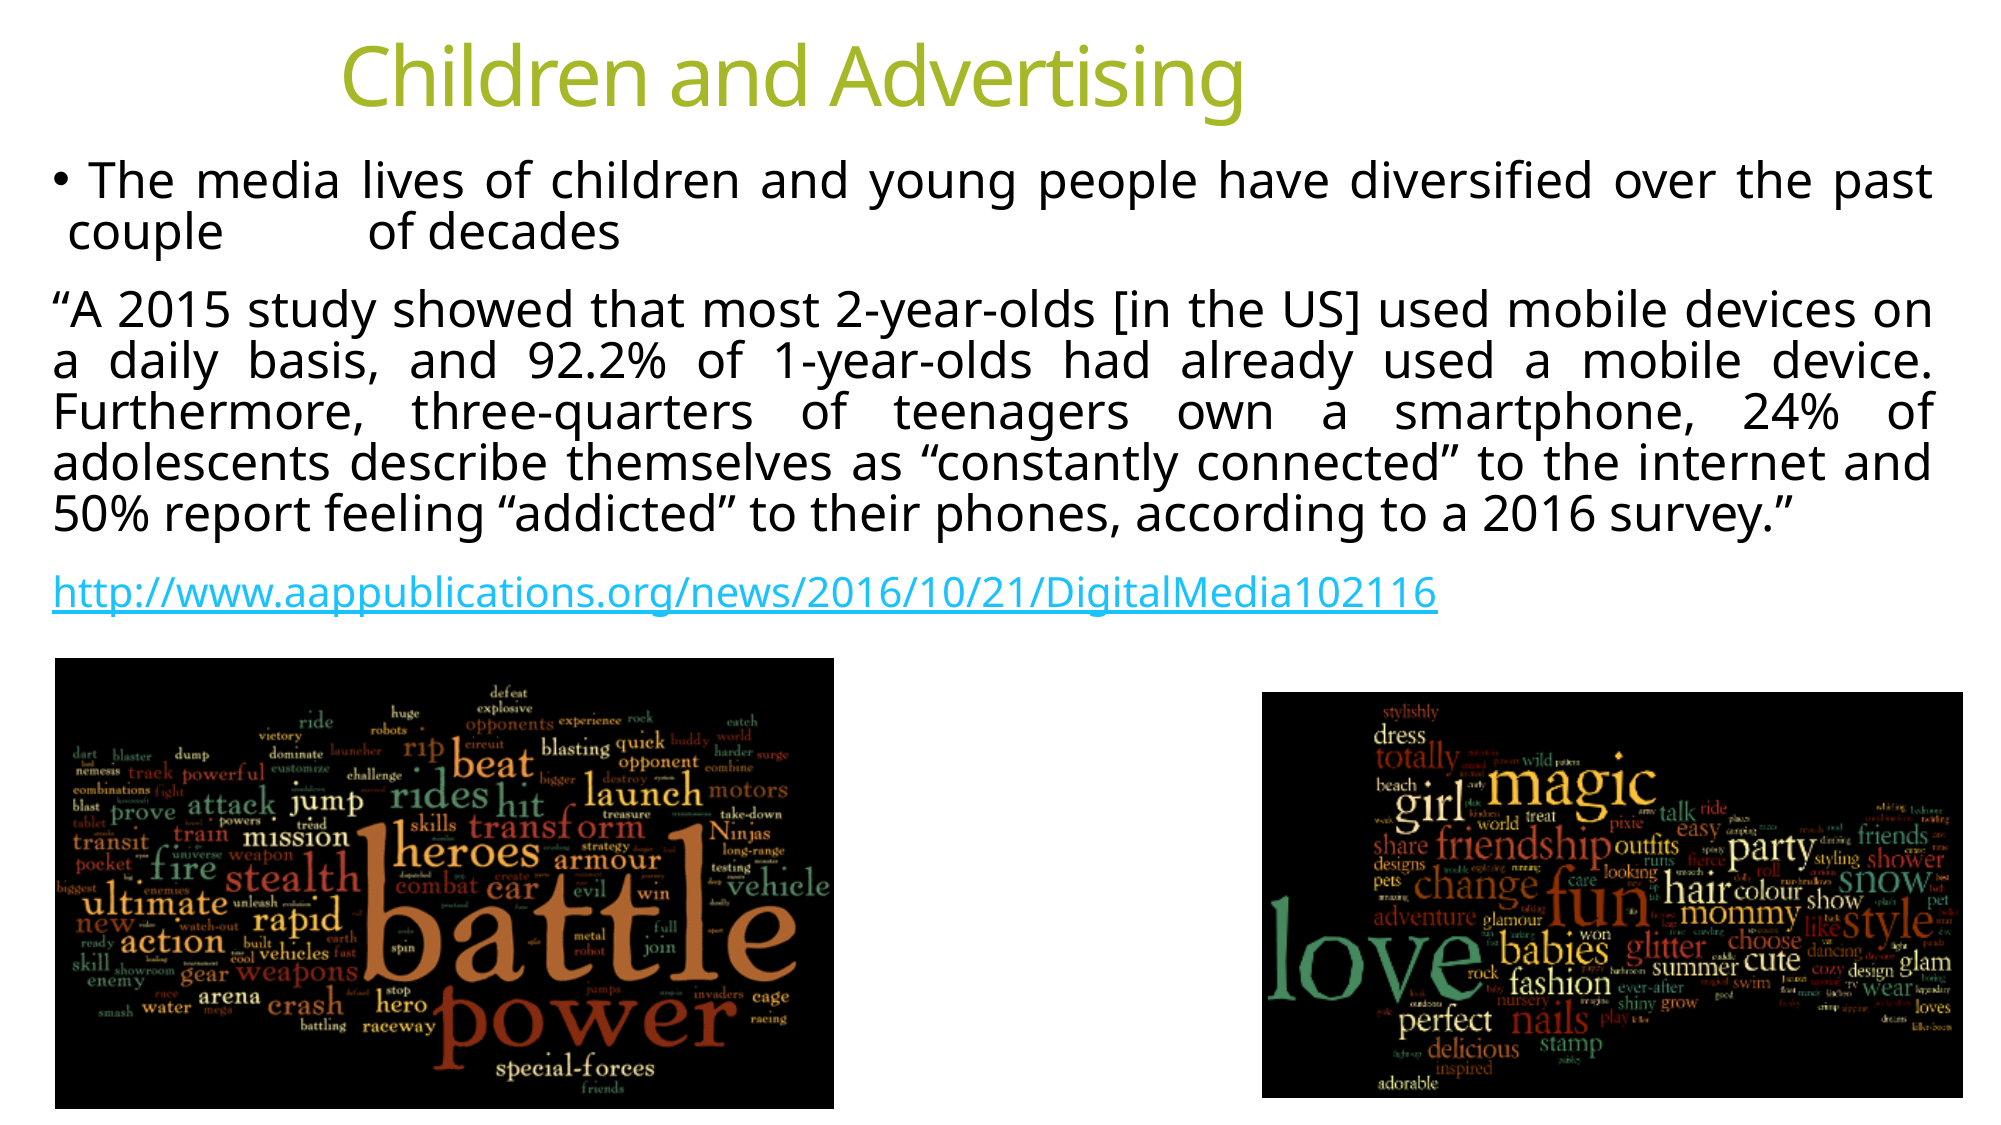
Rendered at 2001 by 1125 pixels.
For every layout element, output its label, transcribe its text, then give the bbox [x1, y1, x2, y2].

title Children and Advertising [324, 0, 1550, 149]
picture [55, 657, 835, 1109]
picture [1262, 691, 1963, 1098]
list The media lives of children and young people have diversified over the past couple of decades “A 2015 study showed that most 2-year-olds [in the US] used mobile devices on a daily basis, and 92.2% of 1-year-olds had already used a mobile device. Furthermore, three-quarters of teenagers own a smartphone, 24% of adolescents describe themselves as “constantly connected” to the internet and 50% report feeling “addicted” to their phones, according to a 2016 survey.” http://www.aappublications.org/news/2016/10/21/DigitalMedia102116 [37, 149, 1950, 1088]
